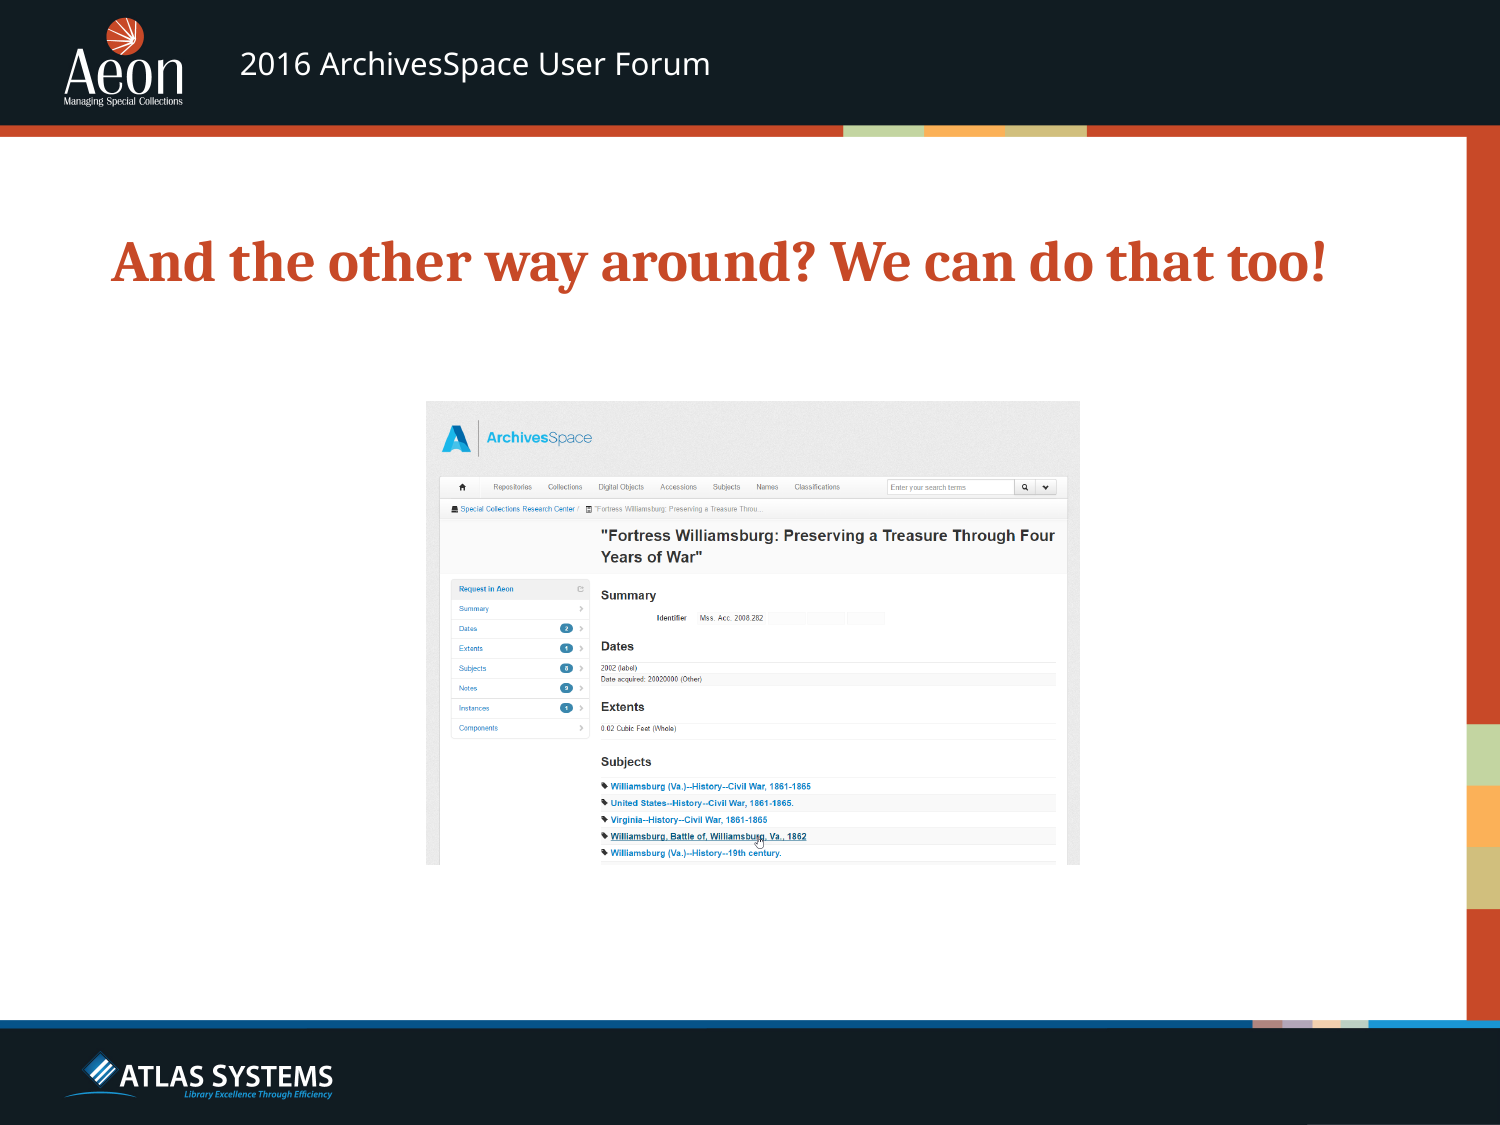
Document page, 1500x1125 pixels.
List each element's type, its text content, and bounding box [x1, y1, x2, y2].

picture [0, 0, 1500, 1125]
text_box And the other way around? We can do that too! [96, 216, 1408, 301]
text_box 2016 ArchivesSpace User Forum [225, 36, 1045, 90]
